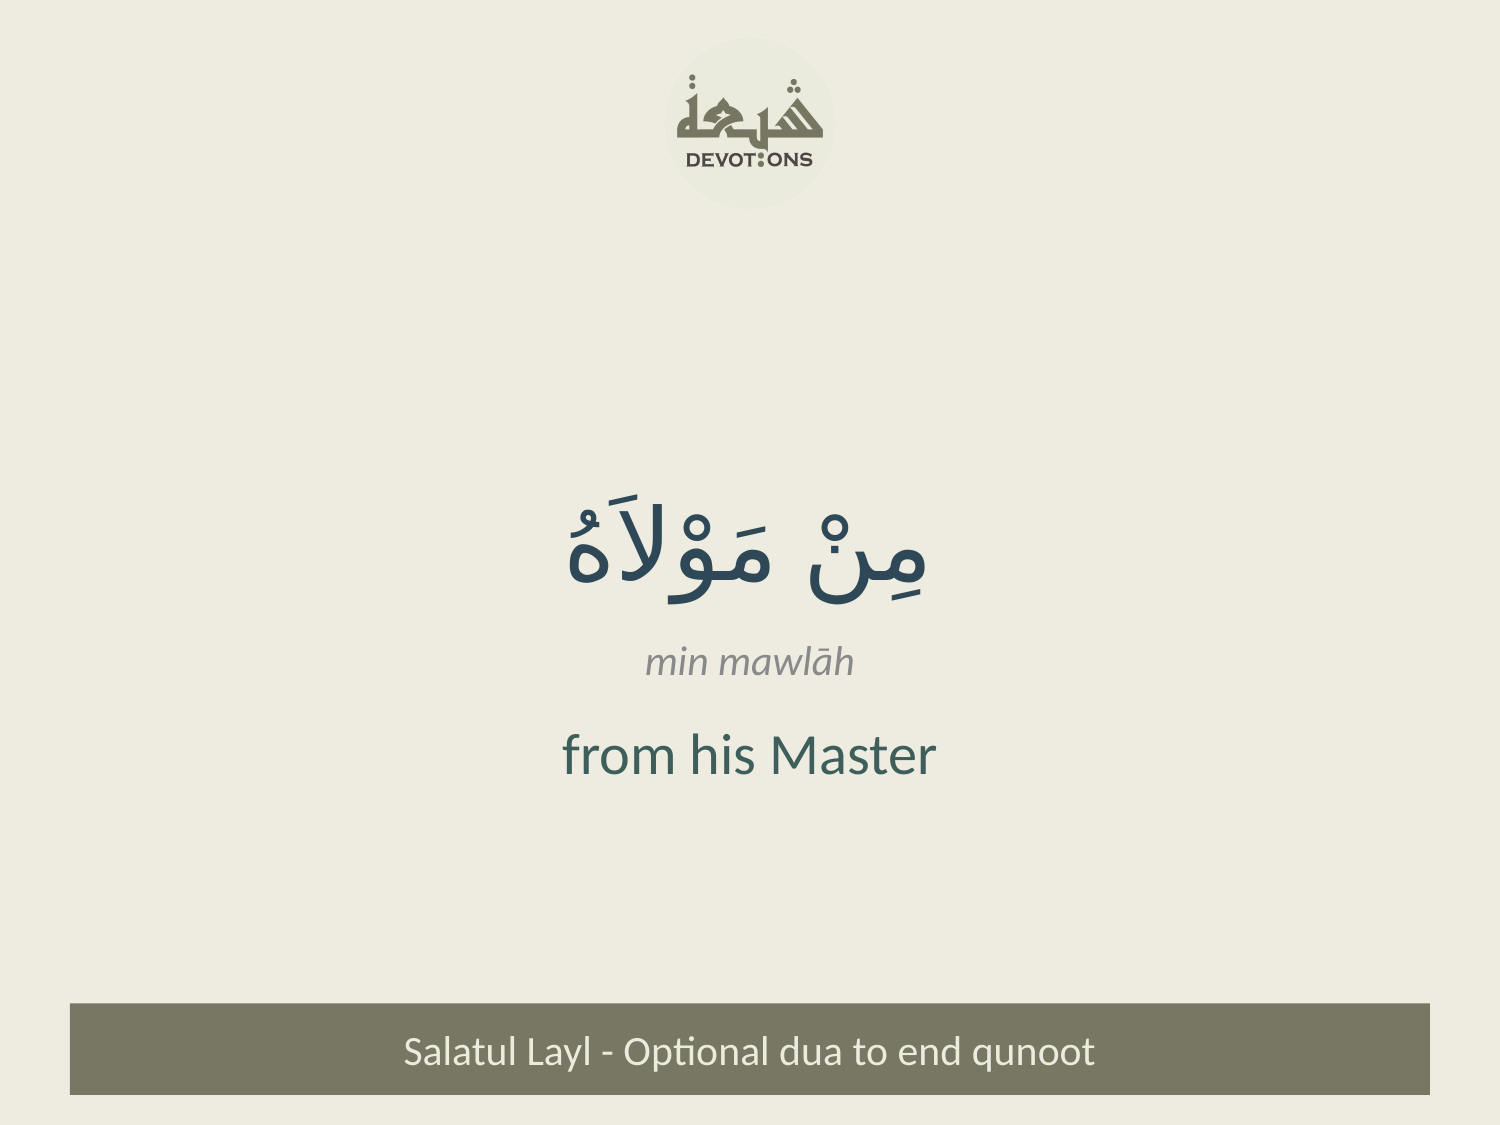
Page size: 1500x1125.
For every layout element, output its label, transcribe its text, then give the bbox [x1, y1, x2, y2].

picture [656, 29, 844, 203]
list مِنْ مَوْلاَهُ min mawlāh from his Master [69, 203, 1430, 1003]
list Salatul Layl - Optional dua to end qunoot [69, 1003, 1430, 1095]
